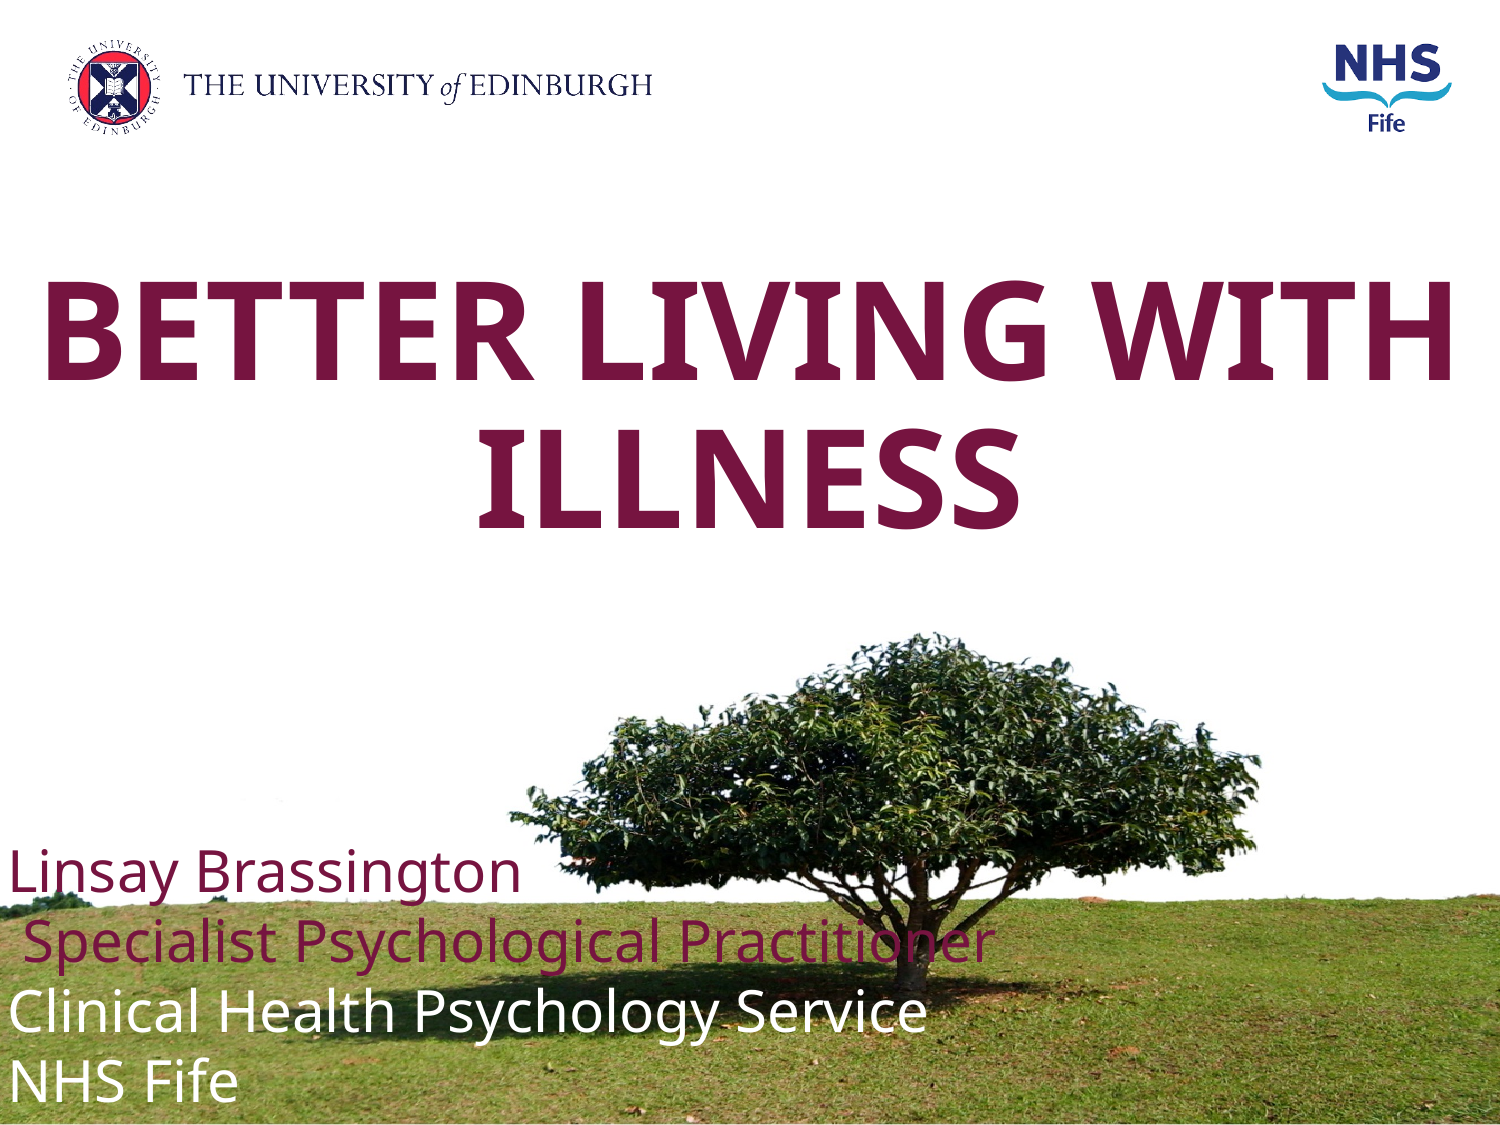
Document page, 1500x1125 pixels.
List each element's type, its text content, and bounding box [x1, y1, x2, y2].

picture [0, 631, 1500, 1125]
picture [1314, 15, 1459, 160]
picture [67, 40, 652, 135]
title better Living with Illness [0, 149, 1500, 567]
